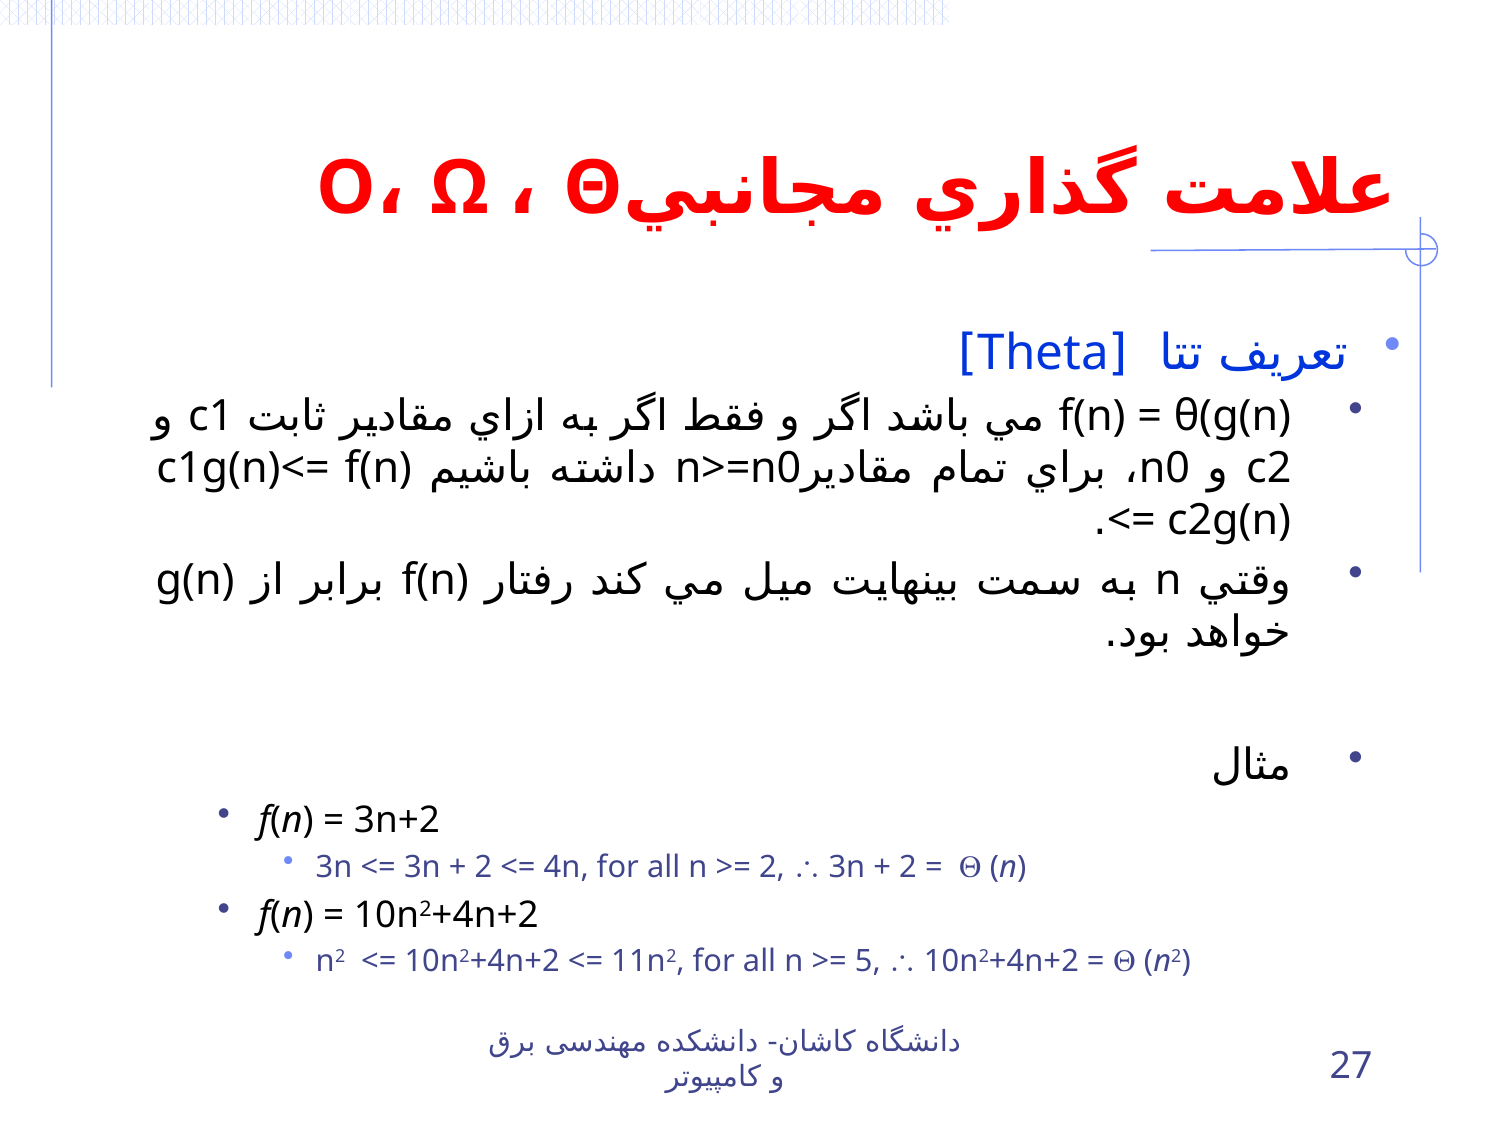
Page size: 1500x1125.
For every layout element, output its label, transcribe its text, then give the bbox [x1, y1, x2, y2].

footer دانشگاه کاشان- دانشکده مهندسی برق و کامپیوتر [462, 1024, 988, 1101]
list تعريف تتا [Theta] f(n) = θ(g(n) مي باشد اگر و فقط اگر به ازاي مقادير ثابت c1 و c2 و n0، براي تمام مقاديرn>=n0 داشته باشيم c1g(n)<= f(n) <= c2g(n). وقتي n به سمت بينهايت ميل مي کند رفتار f(n) برابر از g(n) خواهد بود. مثال f(n) = 3n+2 3n <= 3n + 2 <= 4n, for all n >= 2,  3n + 2 =  (n) f(n) = 10n2+4n+2 n2 <= 10n2+4n+2 <= 11n2, for all n >= 5,  10n2+4n+2 =  (n2) [137, 312, 1413, 988]
slide_number 27 [1074, 1024, 1388, 1101]
title علامت گذاري مجانبيO، Ω ، Θ [137, 48, 1413, 237]
